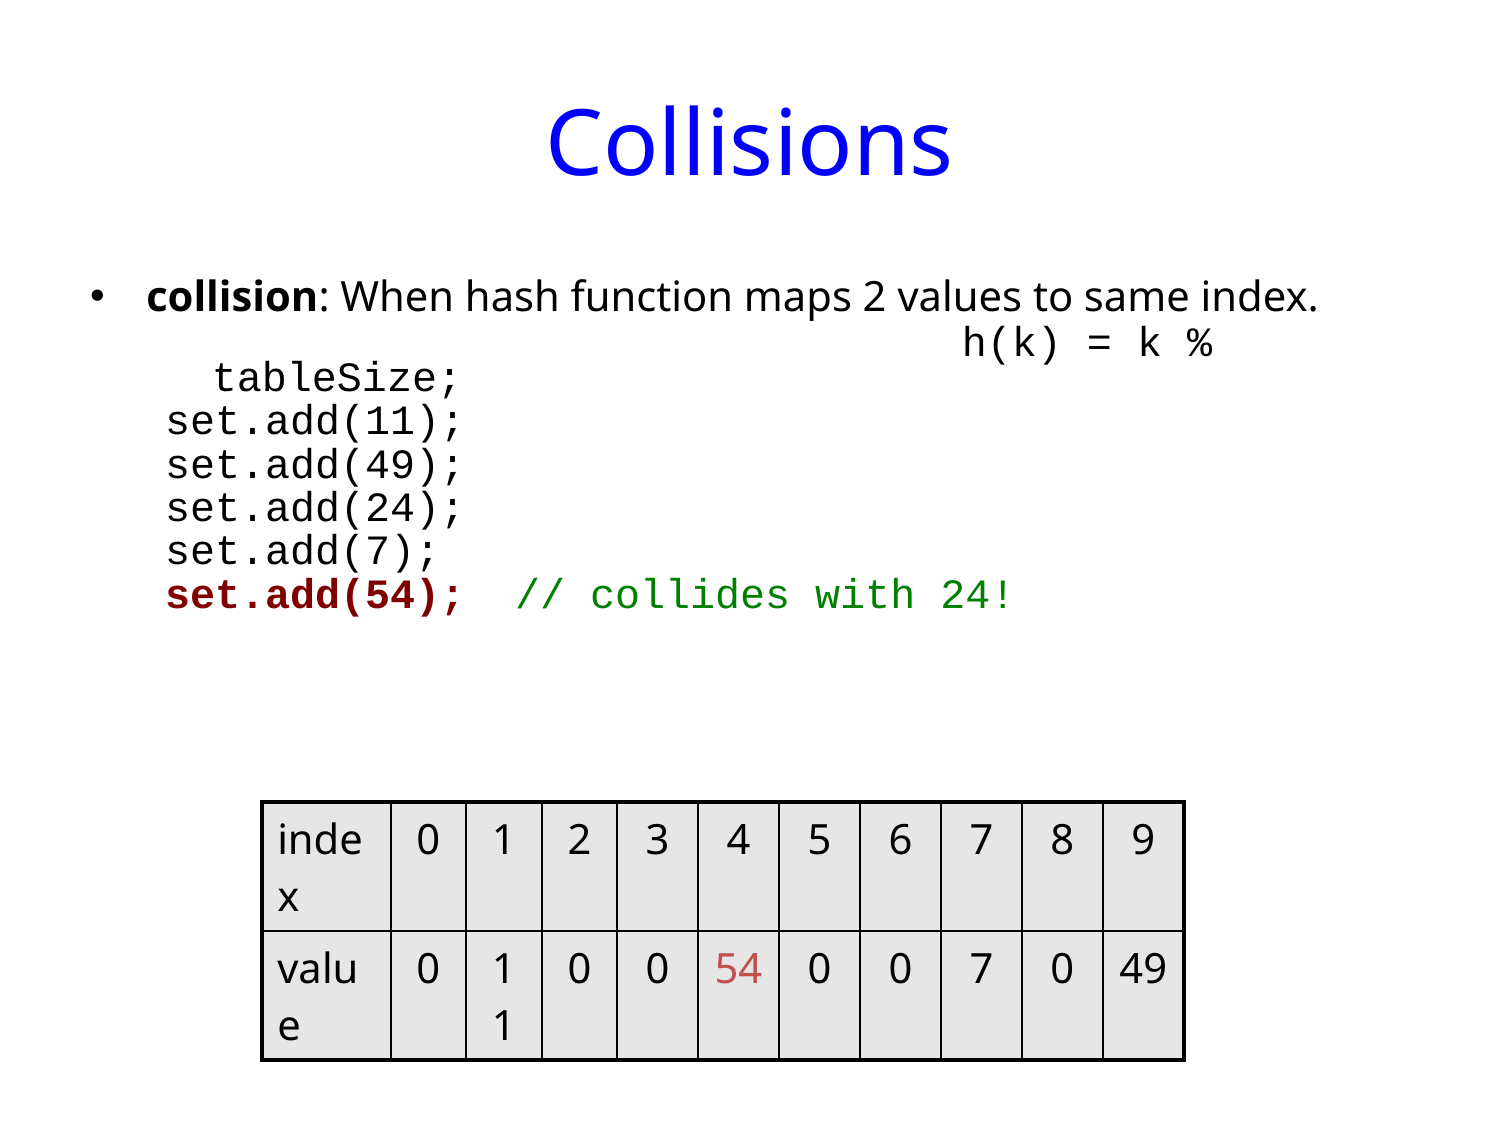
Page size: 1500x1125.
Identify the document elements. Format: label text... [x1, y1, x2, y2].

table_cell 49 [1104, 932, 1182, 1058]
table_header 5 [780, 804, 859, 930]
table_header 9 [1104, 804, 1182, 930]
table_header 6 [861, 804, 940, 930]
list collision: When hash function maps 2 values to same index. h(k) = k % tableSize; set.add(11); set.add(49); set.add(24); set.add(7); set.add(54); // collides with 24! [75, 262, 1425, 1005]
table_cell 11 [467, 932, 541, 1058]
table_header 1 [467, 804, 541, 930]
table_cell 54 [699, 932, 778, 1058]
table_cell 0 [392, 932, 465, 1058]
table_cell 0 [543, 932, 616, 1058]
table_header 0 [392, 804, 465, 930]
table_cell value [264, 932, 390, 1058]
table_cell 0 [861, 932, 940, 1058]
table_cell 0 [780, 932, 859, 1058]
table_cell 0 [1023, 932, 1102, 1058]
table_header 3 [618, 804, 697, 930]
table_header 2 [543, 804, 616, 930]
table_header 8 [1023, 804, 1102, 930]
table_header 7 [942, 804, 1021, 930]
table_header index [264, 804, 390, 930]
table_cell 0 [618, 932, 697, 1058]
title Collisions [75, 45, 1425, 233]
table_cell 7 [942, 932, 1021, 1058]
table_header 4 [699, 804, 778, 930]
